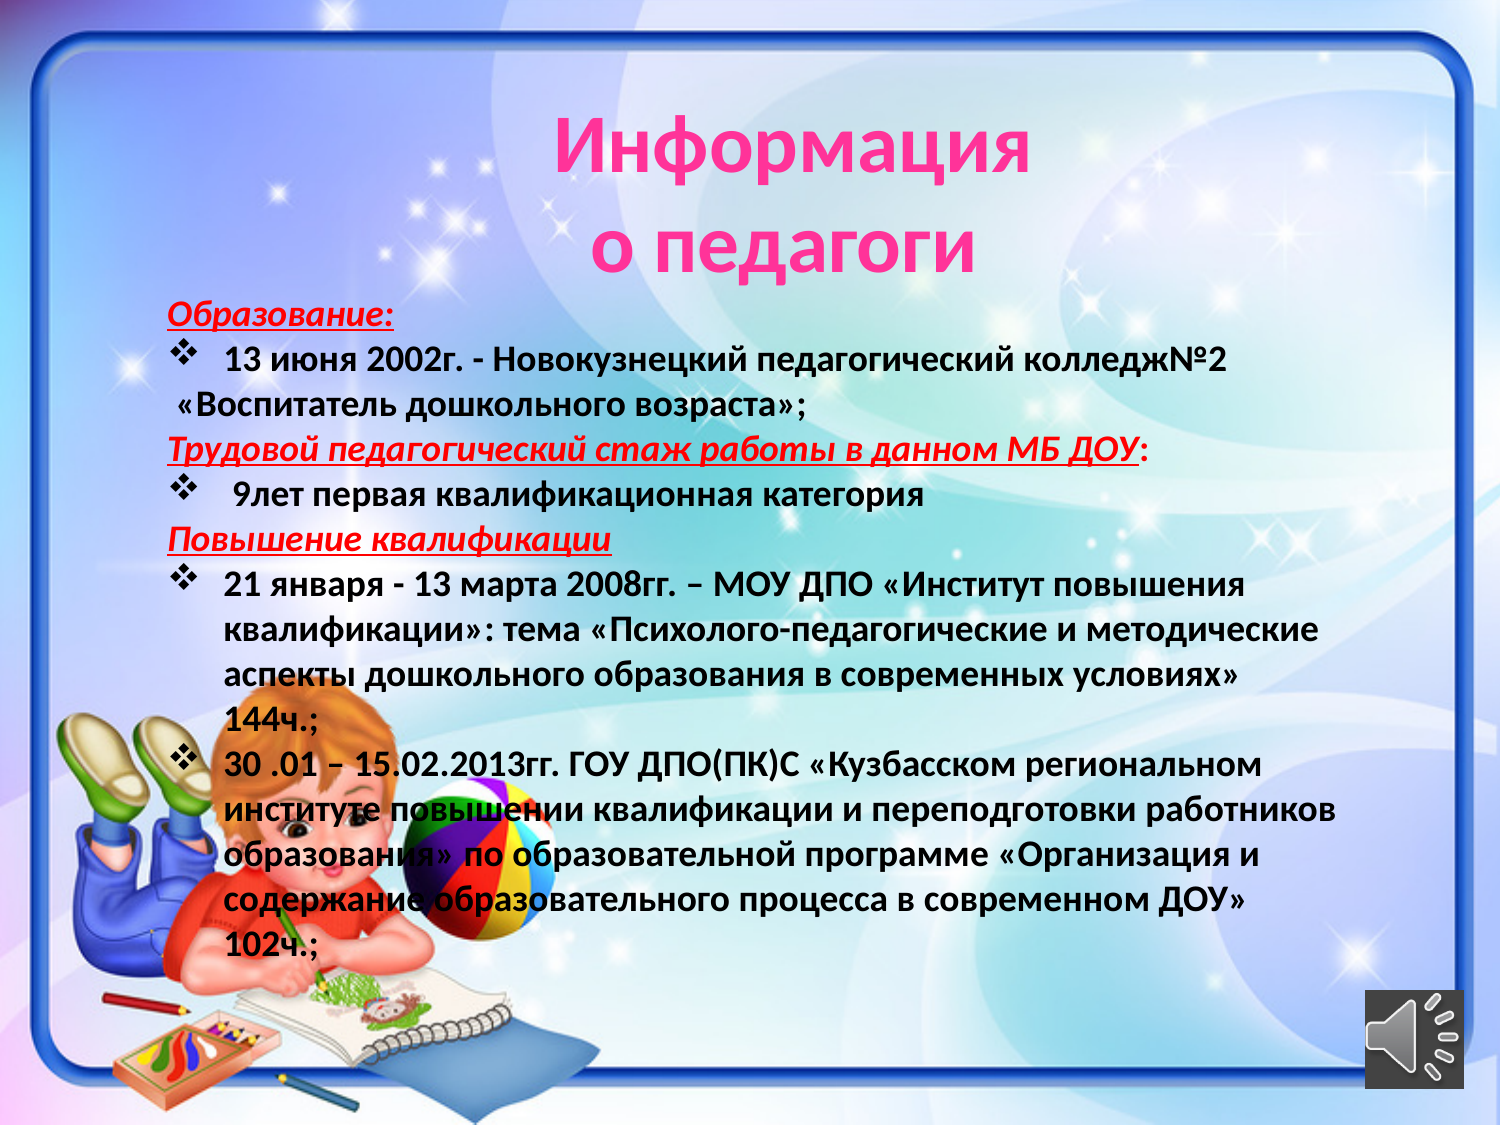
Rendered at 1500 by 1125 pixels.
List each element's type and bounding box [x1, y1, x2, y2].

list [0, 0, 1500, 1125]
text_box [1364, 989, 1465, 1090]
